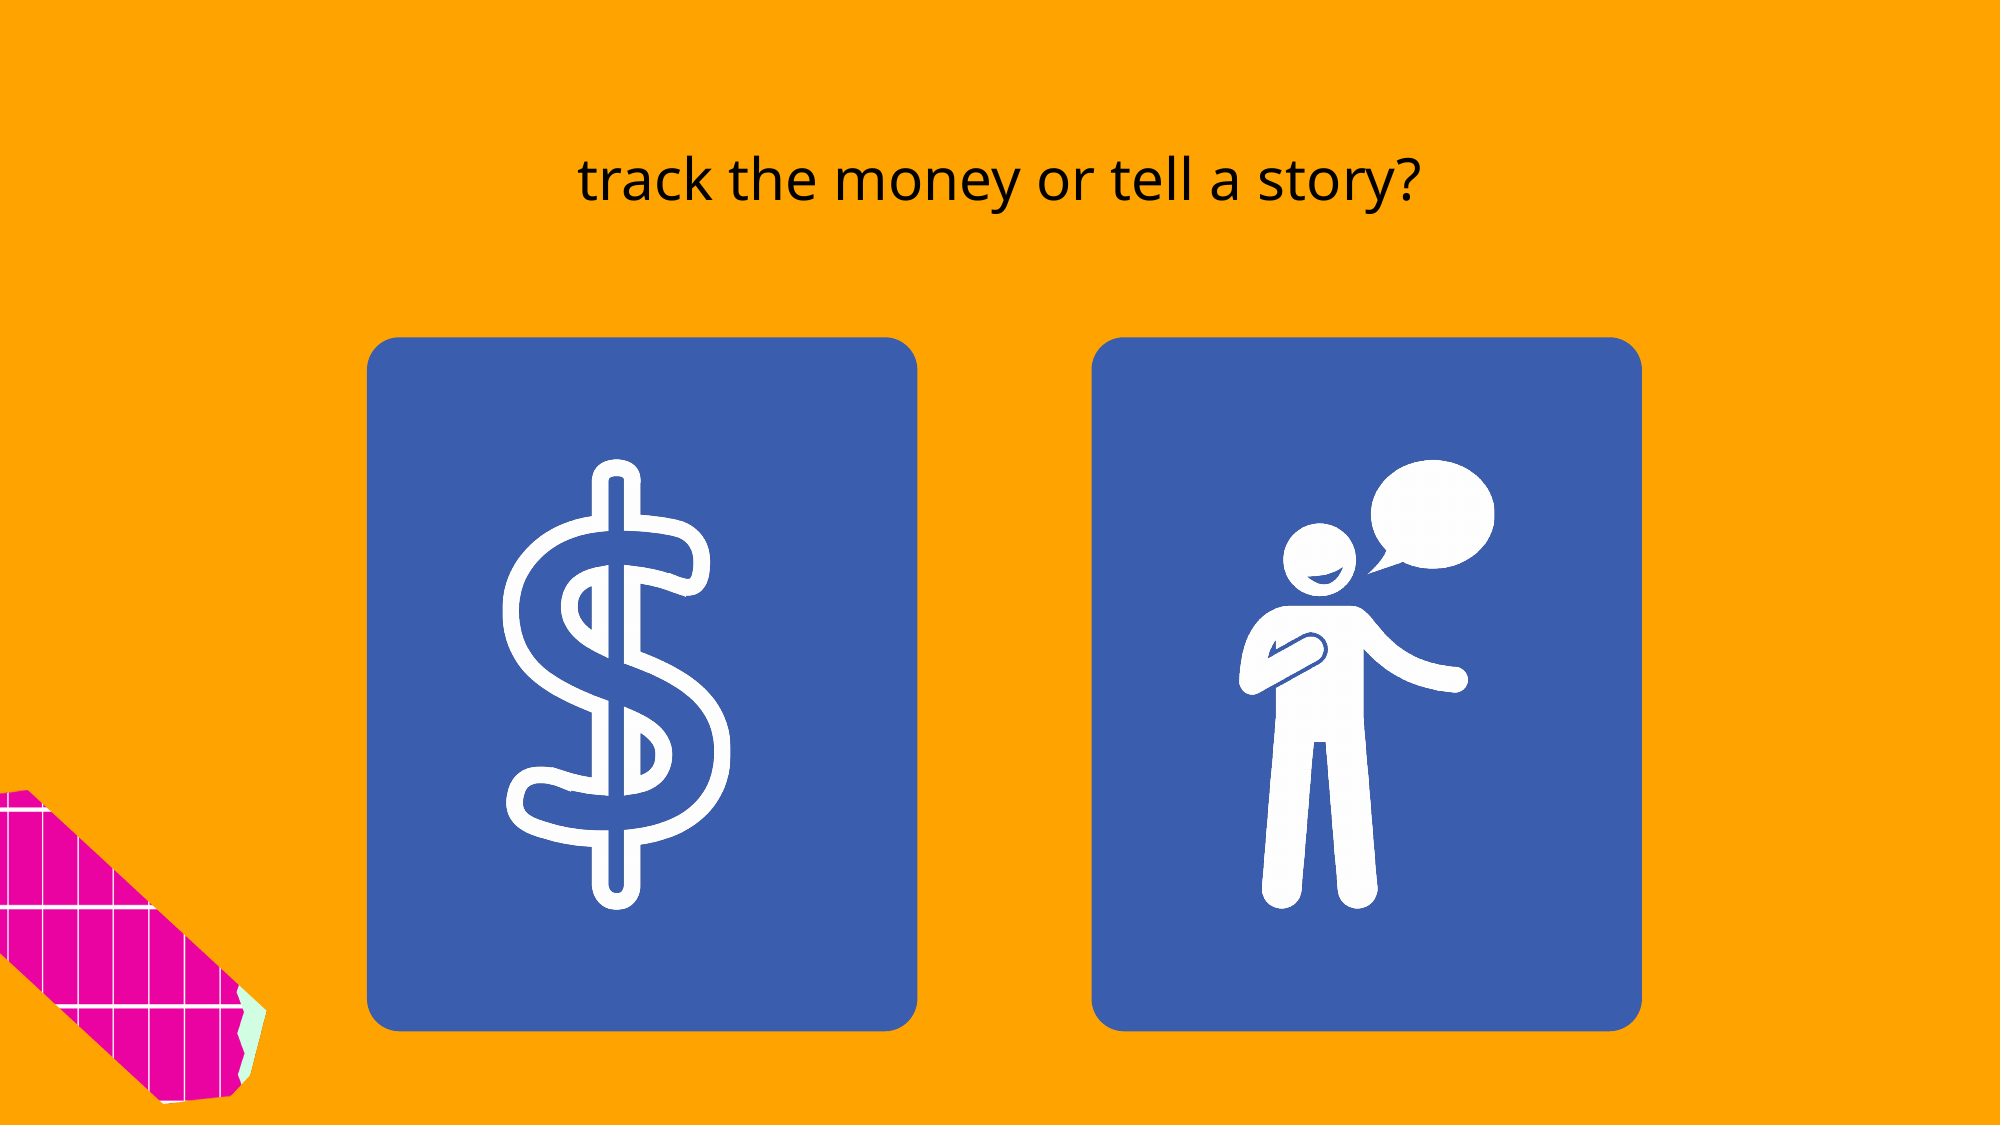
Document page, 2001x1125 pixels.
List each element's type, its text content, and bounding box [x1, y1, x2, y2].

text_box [366, 336, 918, 1032]
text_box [1091, 336, 1643, 1032]
text_box [0, 764, 290, 1125]
text_box track the money or tell a story? [522, 129, 1478, 212]
